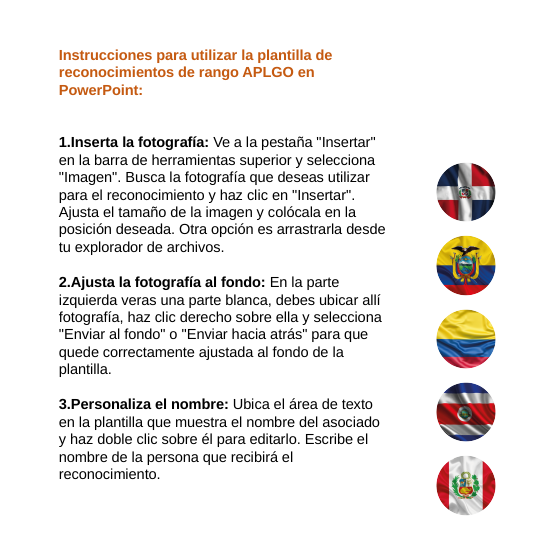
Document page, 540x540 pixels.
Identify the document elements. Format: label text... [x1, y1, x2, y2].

text_box Instrucciones para utilizar la plantilla de reconocimientos de rango APLGO en PowerPoint: 1.Inserta la fotografía: Ve a la pestaña "Insertar" en la barra de herramientas superior y selecciona "Imagen". Busca la fotografía que deseas utilizar para el reconocimiento y haz clic en "Insertar". Ajusta el tamaño de la imagen y colócala en la posición deseada. Otra opción es arrastrarla desde tu explorador de archivos. 2.Ajusta la fotografía al fondo: En la parte izquierda veras una parte blanca, debes ubicar allí fotografía, haz clic derecho sobre ella y selecciona "Enviar al fondo" o "Enviar hacia atrás" para que quede correctamente ajustada al fondo de la plantilla. 3.Personaliza el nombre: Ubica el área de texto en la plantilla que muestra el nombre del asociado y haz doble clic sobre él para editarlo. Escribe el nombre de la persona que recibirá el reconocimiento. [44, 38, 405, 490]
picture [426, 155, 506, 523]
